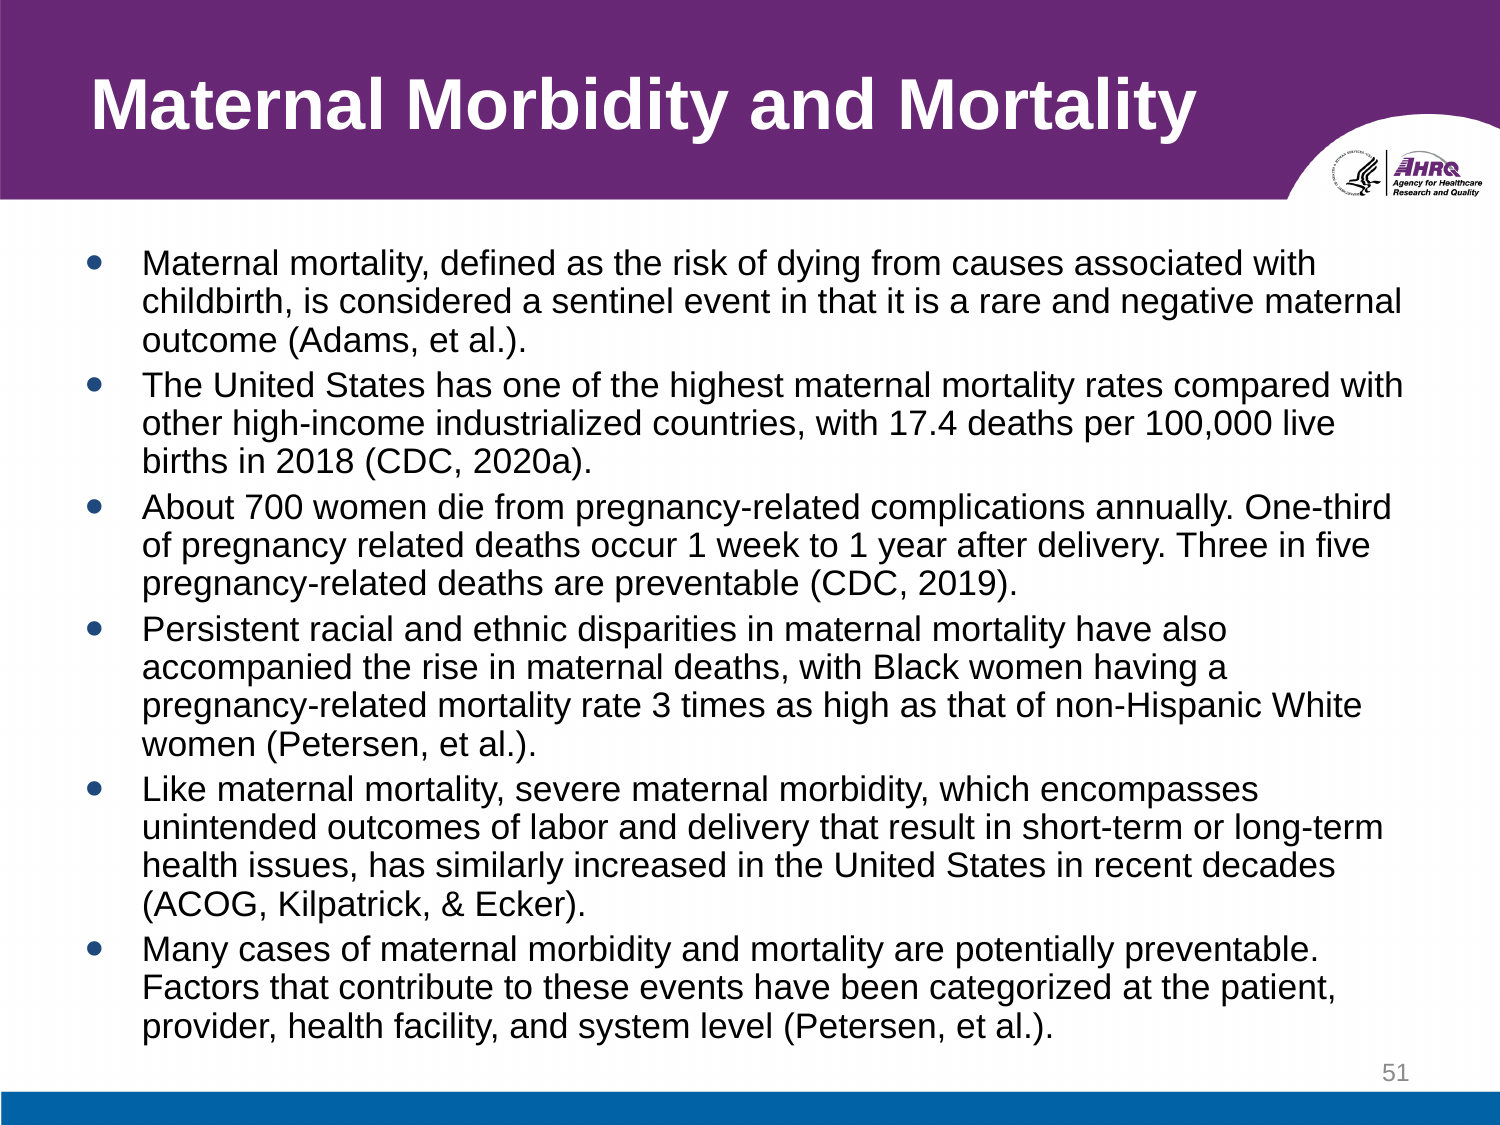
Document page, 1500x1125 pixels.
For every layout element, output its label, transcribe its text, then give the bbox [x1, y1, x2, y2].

title Maternal Morbidity and Mortality [75, 50, 1294, 152]
list Maternal mortality, defined as the risk of dying from causes associated with childbirth, is considered a sentinel event in that it is a rare and negative maternal outcome (Adams, et al.). The United States has one of the highest maternal mortality rates compared with other high-income industrialized countries, with 17.4 deaths per 100,000 live births in 2018 (CDC, 2020a). About 700 women die from pregnancy-related complications annually. One-third of pregnancy related deaths occur 1 week to 1 year after delivery. Three in five pregnancy-related deaths are preventable (CDC, 2019). Persistent racial and ethnic disparities in maternal mortality have also accompanied the rise in maternal deaths, with Black women having a pregnancy-related mortality rate 3 times as high as that of non-Hispanic White women (Petersen, et al.). Like maternal mortality, severe maternal morbidity, which encompasses unintended outcomes of labor and delivery that result in short-term or long-term health issues, has similarly increased in the United States in recent decades (ACOG, Kilpatrick, & Ecker). Many cases of maternal morbidity and mortality are potentially preventable. Factors that contribute to these events have been categorized at the patient, provider, health facility, and system level (Petersen, et al.). [70, 237, 1421, 1022]
picture [0, 0, 1500, 1125]
slide_number 51 [1303, 1041, 1425, 1101]
